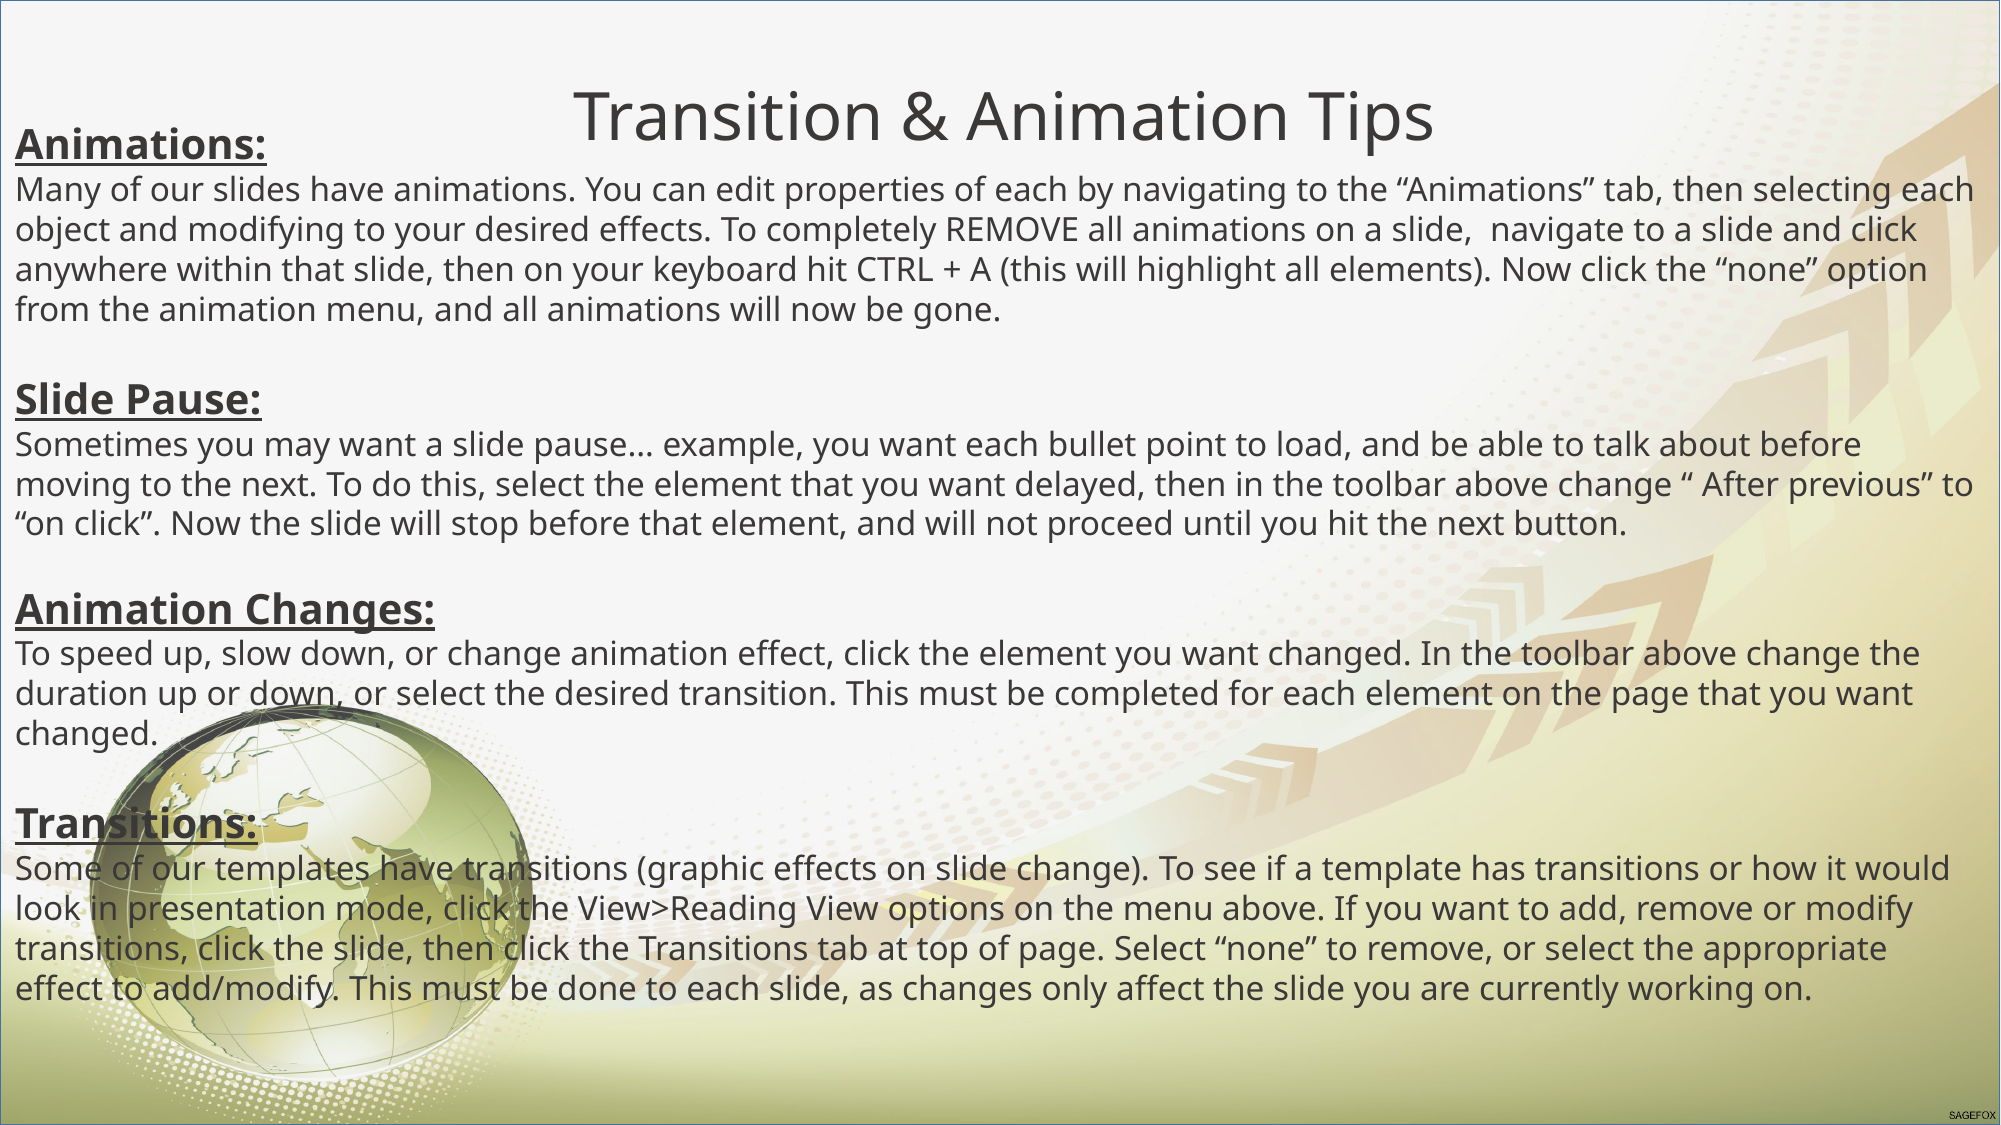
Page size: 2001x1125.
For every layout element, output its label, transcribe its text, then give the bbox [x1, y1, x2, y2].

text_box Animations: Many of our slides have animations. You can edit properties of each by navigating to the “Animations” tab, then selecting each object and modifying to your desired effects. To completely REMOVE all animations on a slide, navigate to a slide and click anywhere within that slide, then on your keyboard hit CTRL + A (this will highlight all elements). Now click the “none” option from the animation menu, and all animations will now be gone. Slide Pause: Sometimes you may want a slide pause… example, you want each bullet point to load, and be able to talk about before moving to the next. To do this, select the element that you want delayed, then in the toolbar above change “ After previous” to “on click”. Now the slide will stop before that element, and will not proceed until you hit the next button. Animation Changes: To speed up, slow down, or change animation effect, click the element you want changed. In the toolbar above change the duration up or down, or select the desired transition. This must be completed for each element on the page that you want changed. Transitions: Some of our templates have transitions (graphic effects on slide change). To see if a template has transitions or how it would look in presentation mode, click the View>Reading View options on the menu above. If you want to add, remove or modify transitions, click the slide, then click the Transitions tab at top of page. Select “none” to remove, or select the appropriate effect to add/modify. This must be done to each slide, as changes only affect the slide you are currently working on. [0, 0, 2000, 1125]
title Transition & Animation Tips [477, 59, 1532, 177]
